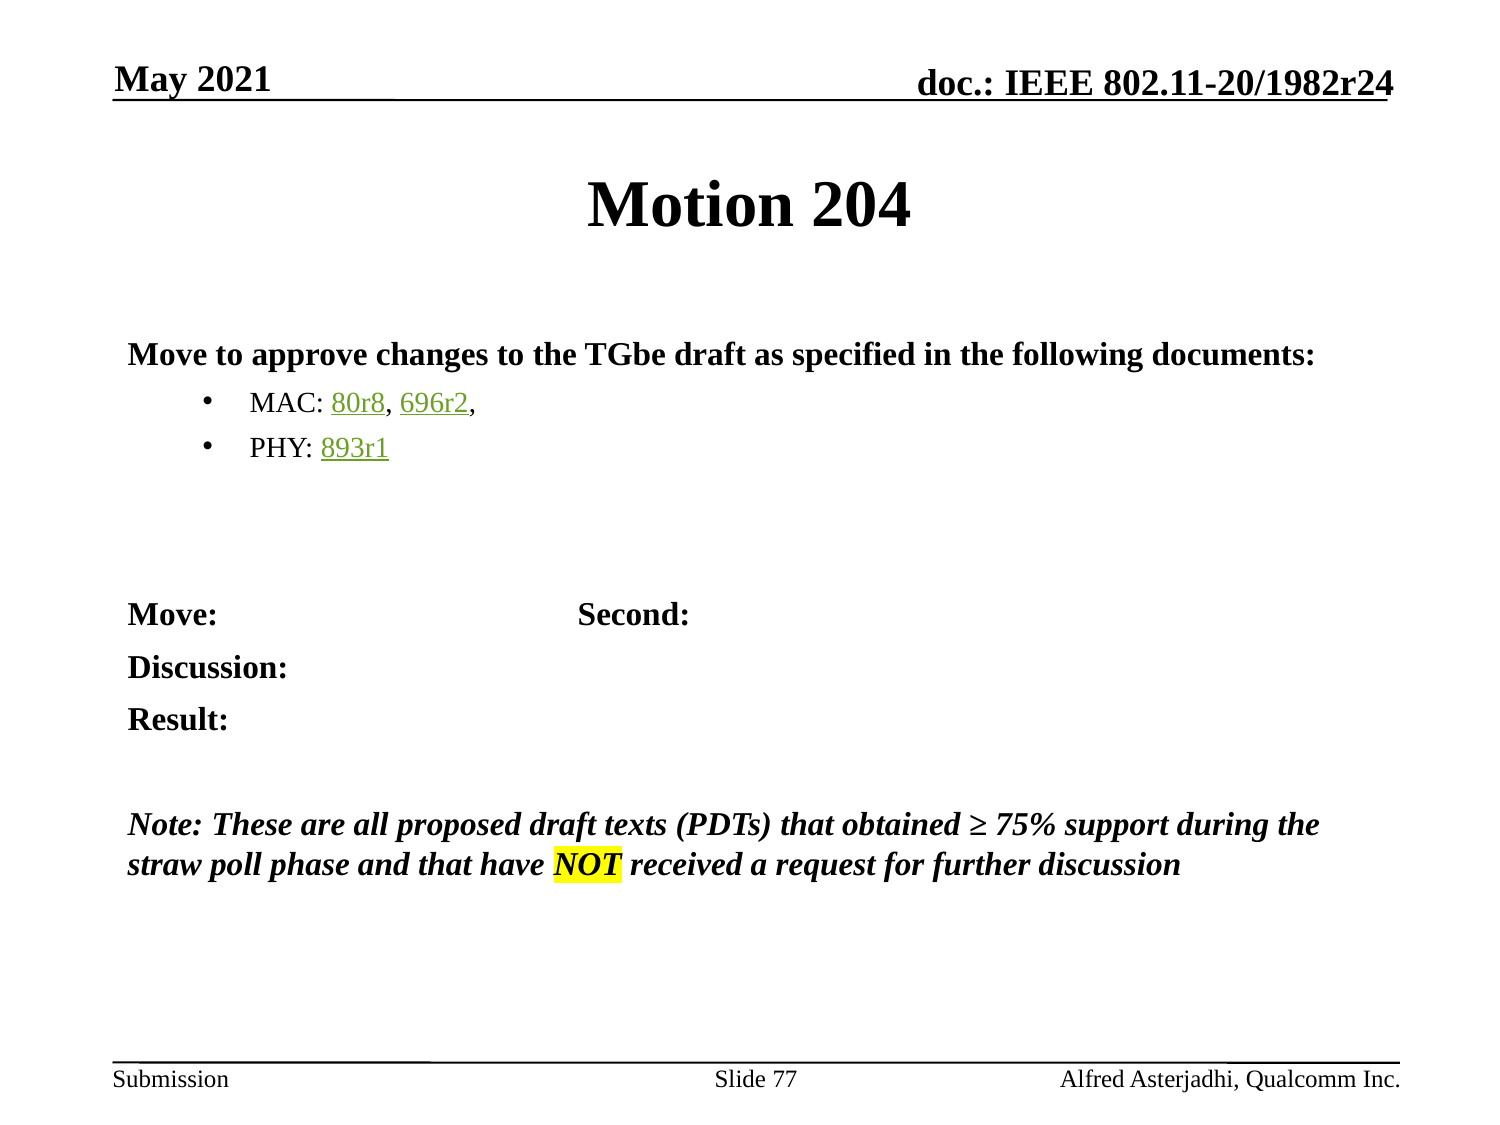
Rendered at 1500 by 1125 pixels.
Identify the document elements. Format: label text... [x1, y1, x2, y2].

footer Alfred Asterjadhi, Qualcomm Inc. [878, 1061, 1402, 1093]
list Move to approve changes to the TGbe draft as specified in the following documents: MAC: 80r8, 696r2, PHY: 893r1 Move: Second: Discussion: Result: Note: These are all proposed draft texts (PDTs) that obtained ≥ 75% support during the straw poll phase and that have NOT received a request for further discussion [112, 324, 1388, 1000]
title Motion 204 [112, 112, 1388, 288]
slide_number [114, 54, 423, 100]
slide_number Slide 77 [712, 1061, 800, 1123]
